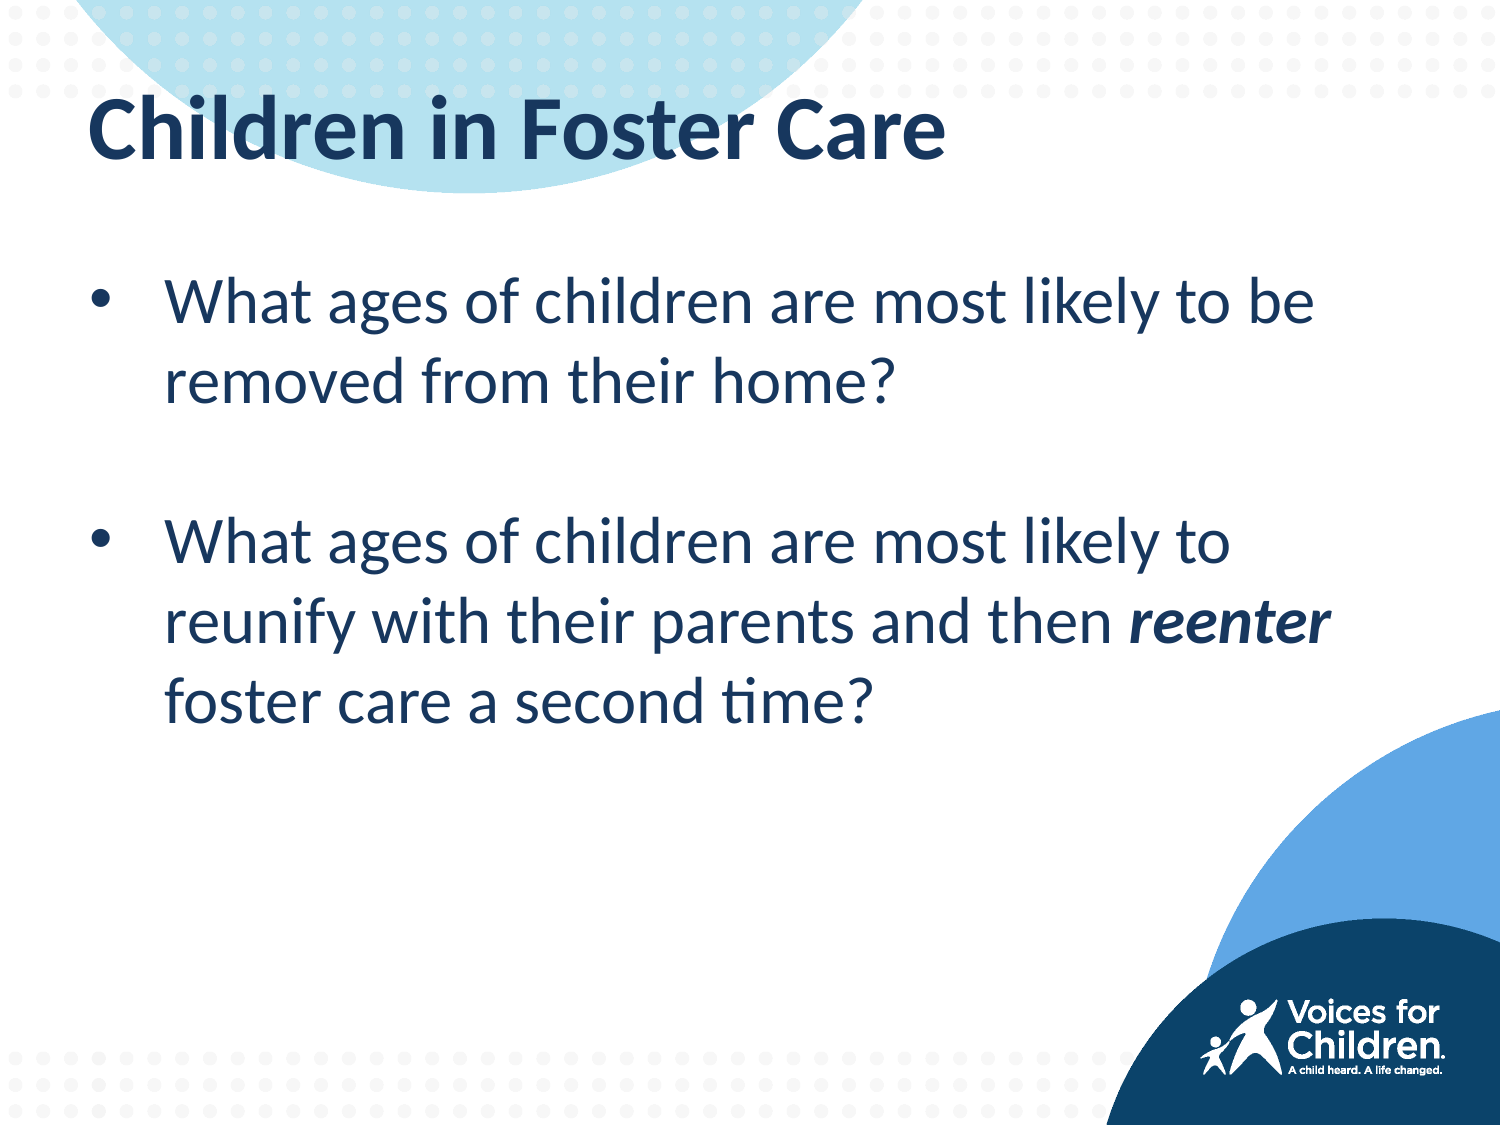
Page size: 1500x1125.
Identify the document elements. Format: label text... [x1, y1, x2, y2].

text_box Children in Foster Care [74, 60, 1425, 186]
text_box What ages of children are most likely to be removed from their home? What ages of children are most likely to reunify with their parents and then reenter foster care a second time? [74, 249, 1425, 745]
picture [0, 0, 1500, 1125]
